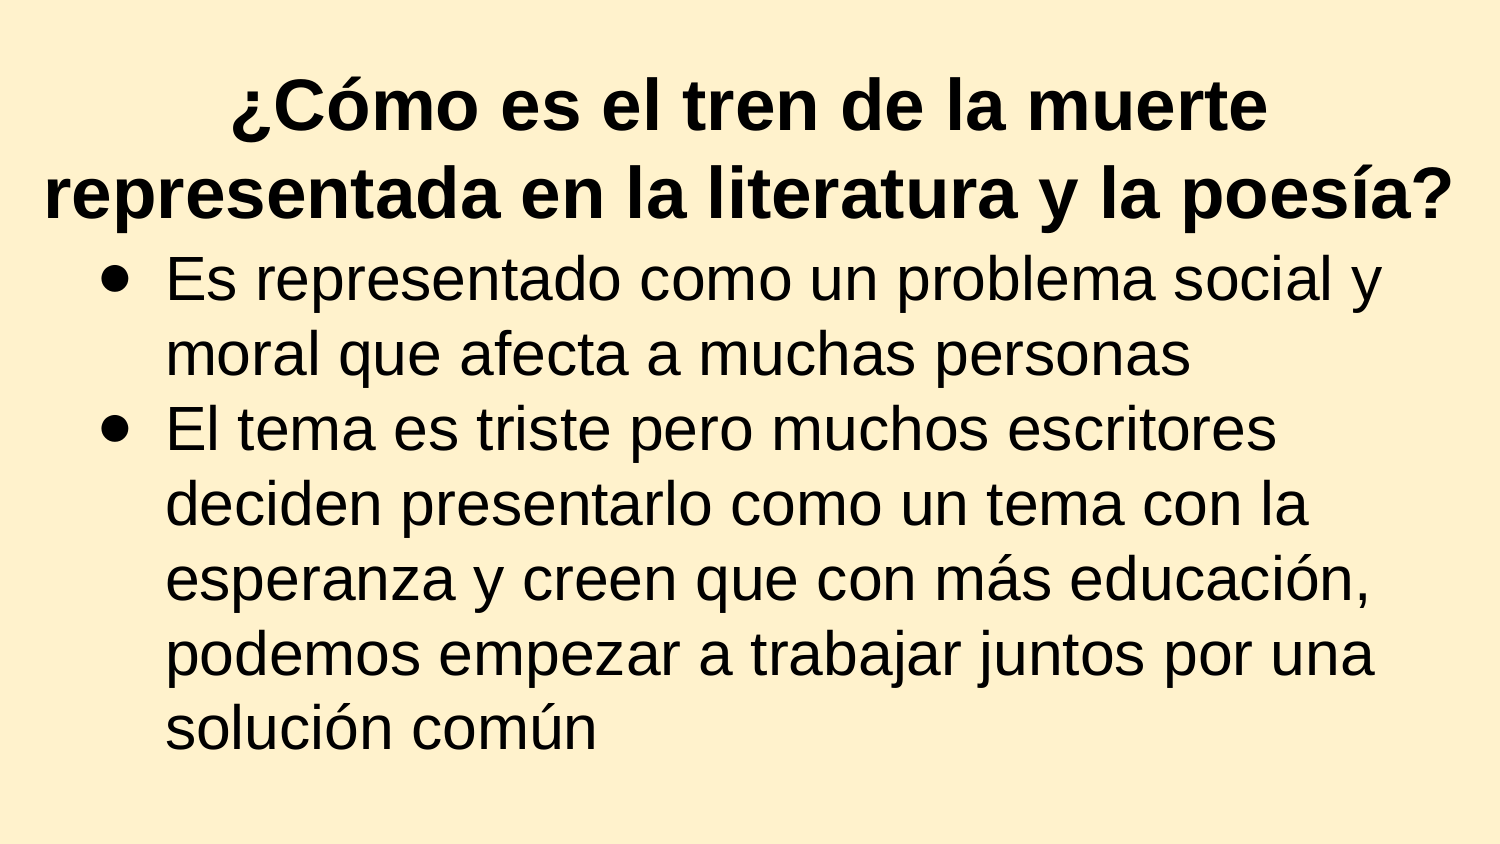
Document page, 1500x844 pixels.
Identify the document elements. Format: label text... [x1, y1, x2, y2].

list Es representado como un problema social y moral que afecta a muchas personas El tema es triste pero muchos escritores deciden presentarlo como un tema con la esperanza y creen que con más educación, podemos empezar a trabajar juntos por una solución común [75, 222, 1425, 834]
title ¿Cómo es el tren de la muerte representada en la literatura y la poesía? [10, 35, 1490, 248]
